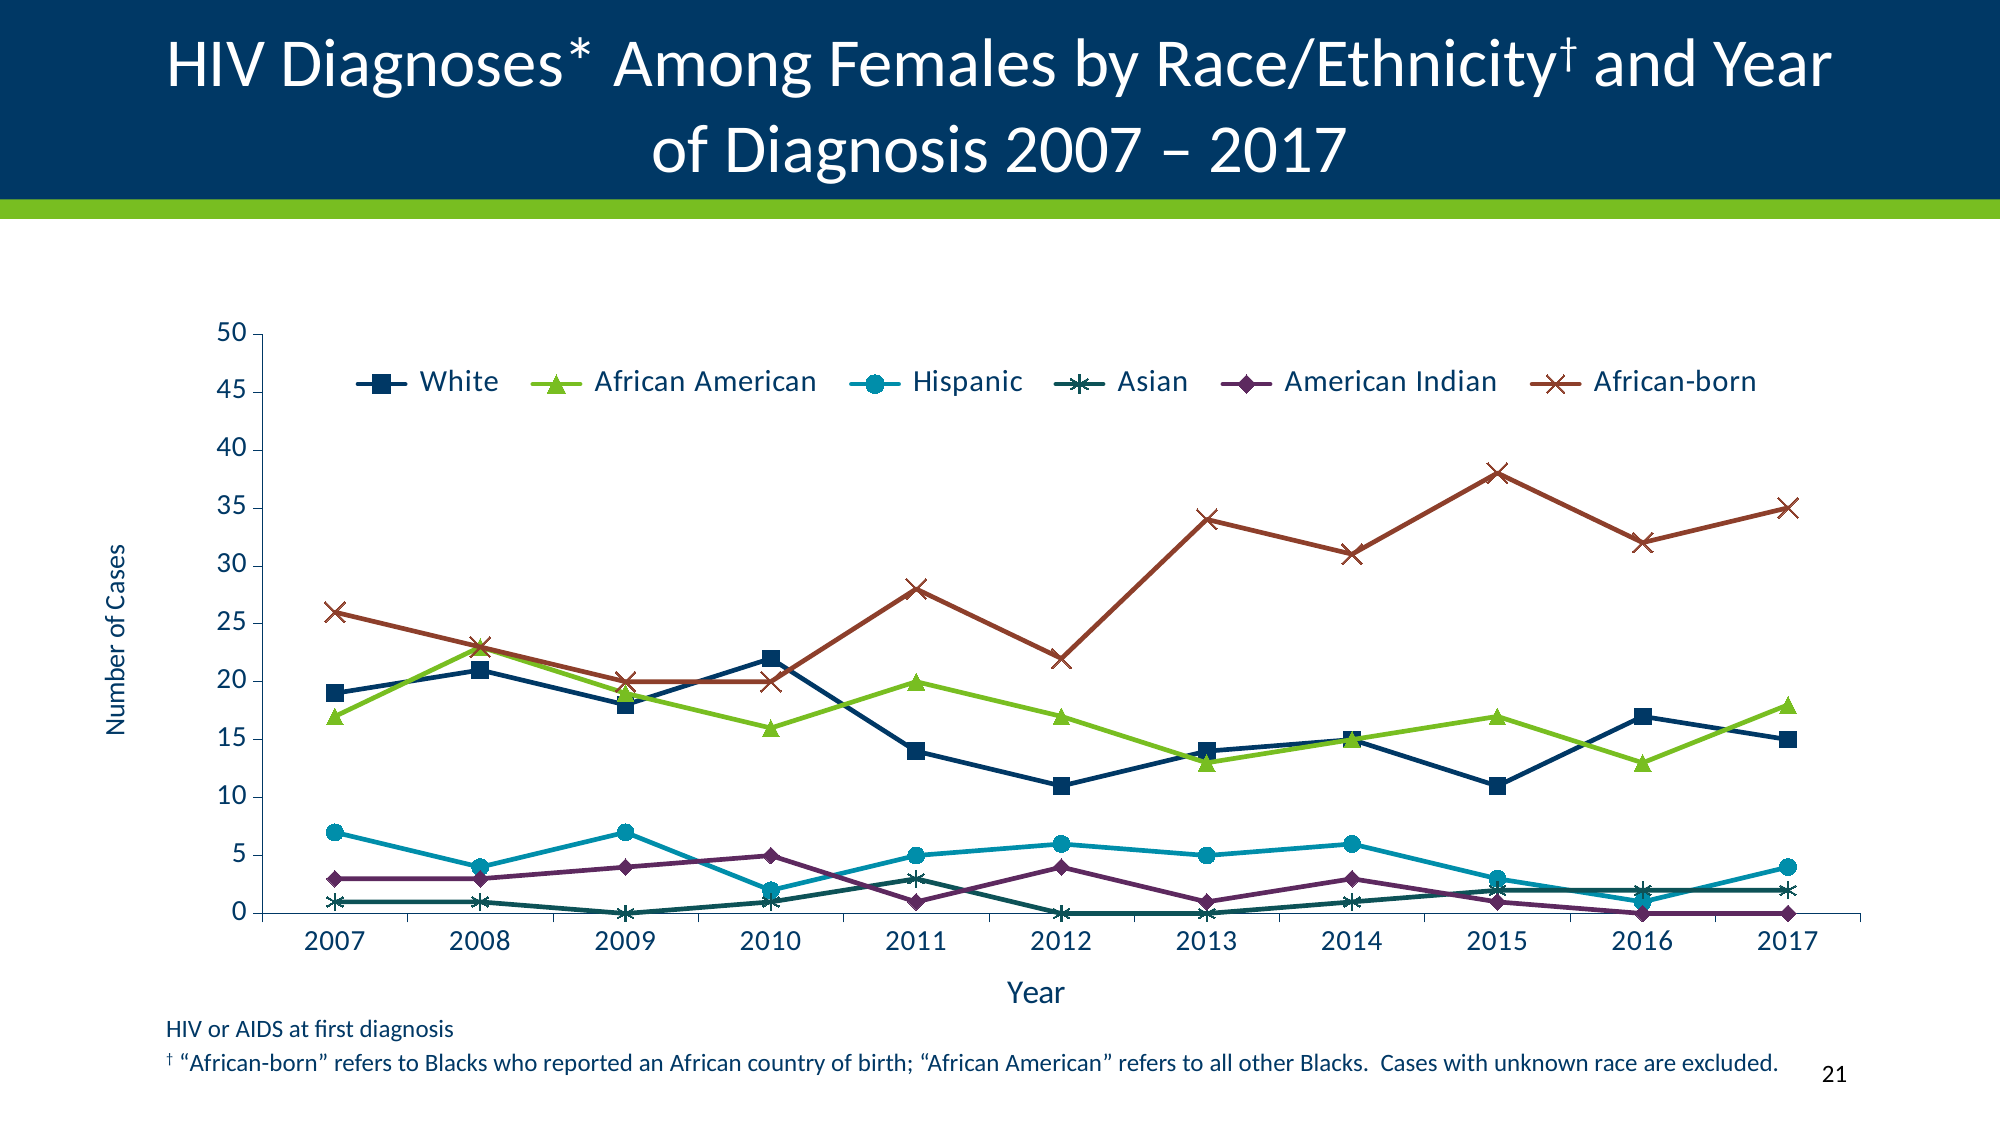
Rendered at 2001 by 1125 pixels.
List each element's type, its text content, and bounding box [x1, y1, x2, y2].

footer HIV or AIDS at first diagnosis † “African-born” refers to Blacks who reported an African country of birth; “African American” refers to all other Blacks. Cases with unknown race are excluded. [151, 1043, 1622, 1103]
title HIV Diagnoses* Among Females by Race/Ethnicity† and Year of Diagnosis 2007 – 2017 [137, 24, 1863, 175]
slide_number 21 [1622, 1043, 1863, 1103]
chart [93, 292, 1907, 1043]
